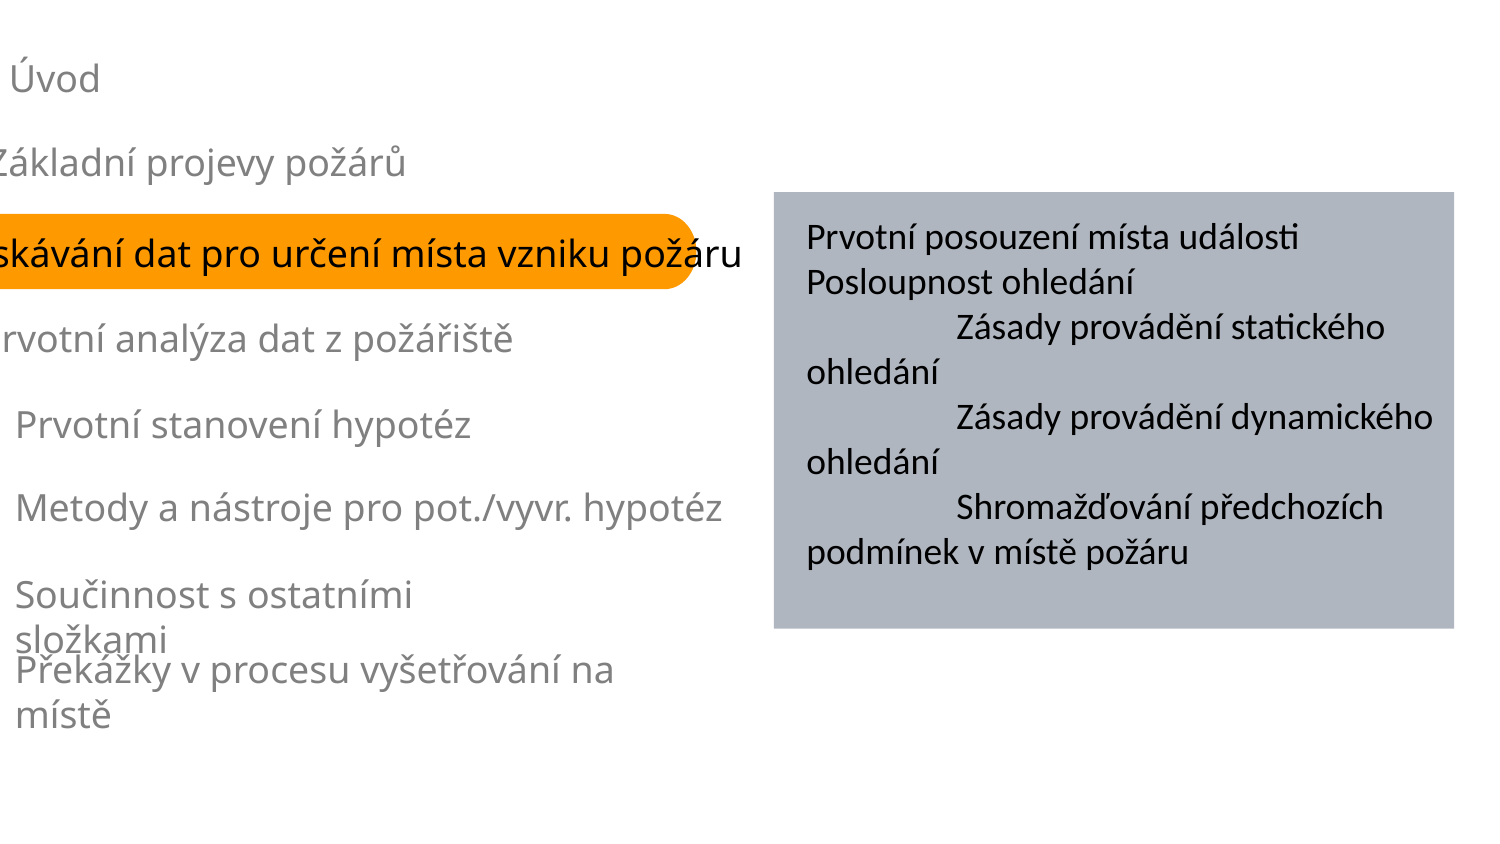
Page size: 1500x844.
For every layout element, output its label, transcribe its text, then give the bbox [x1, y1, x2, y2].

text_box Prvotní analýza dat z požářiště [0, 307, 540, 368]
text_box Základní projevy požárů [0, 131, 432, 192]
text_box Metody a nástroje pro pot./vyvr. hypotéz [0, 476, 791, 537]
text_box Součinnost s ostatními složkami [0, 563, 592, 638]
text_box Prvotní stanovení hypotéz [0, 393, 557, 454]
text_box [0, 282, 685, 291]
text_box Prvotní posouzení místa události Posloupnost ohledání Zásady provádění statického ohledání Zásady provádění dynamického ohledání Shromažďování předchozích podmínek v místě požáru [791, 204, 1450, 580]
text_box Překážky v procesu vyšetřování na místě [0, 638, 696, 744]
text_box Úvod [0, 47, 126, 107]
text_box Získávání dat pro určení místa vzniku požáru [0, 222, 769, 282]
text_box [0, 212, 686, 222]
text_box [773, 191, 1455, 630]
